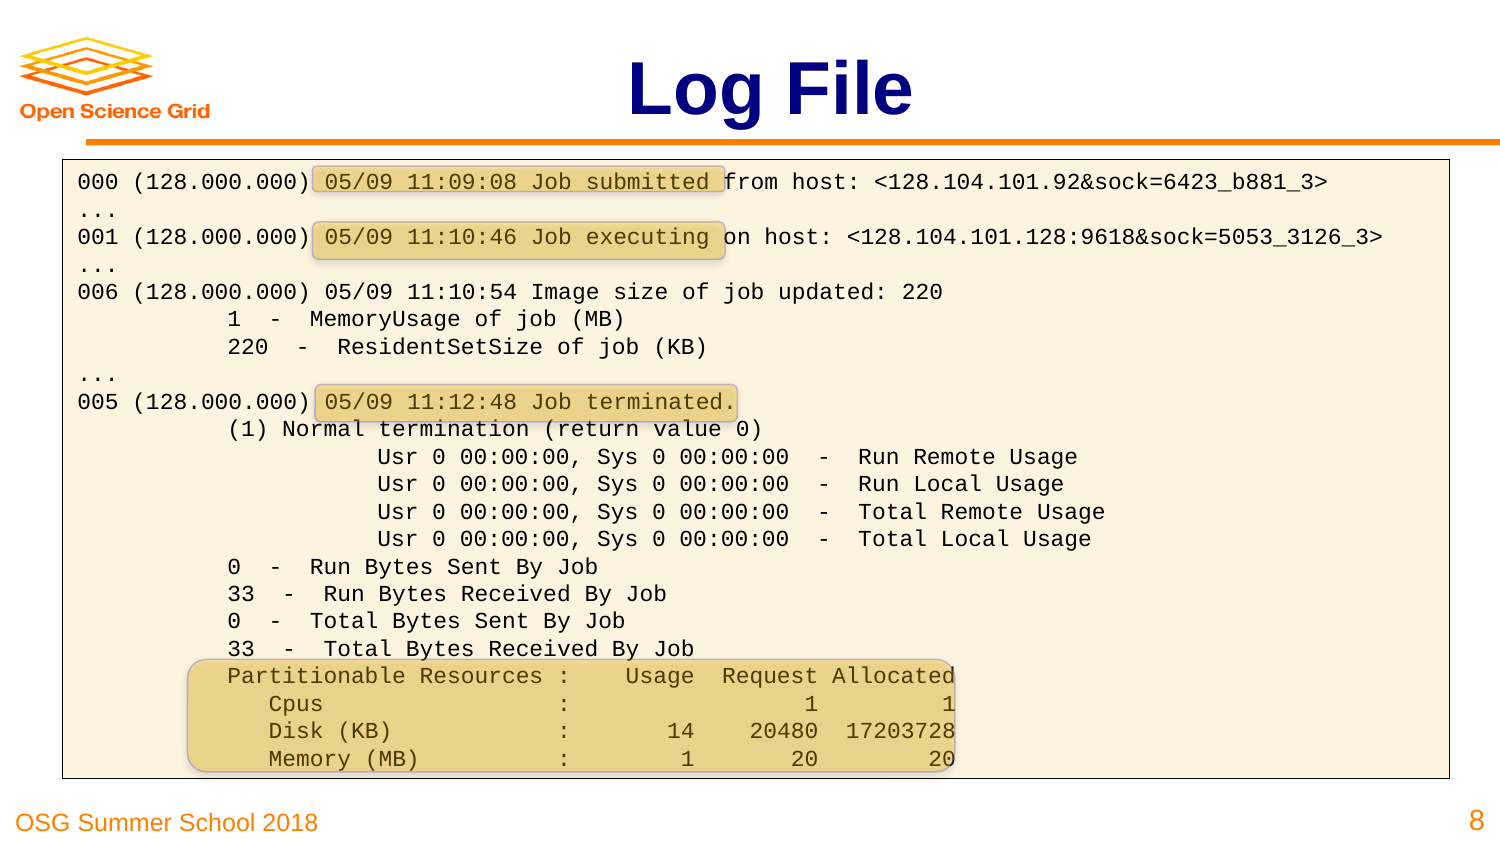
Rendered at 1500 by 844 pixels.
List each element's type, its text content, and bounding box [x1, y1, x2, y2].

slide_number 8 [1430, 787, 1500, 844]
picture [0, 20, 201, 134]
text_box [311, 165, 726, 193]
text_box [314, 383, 739, 423]
title Log File [201, 14, 1342, 155]
text_box [186, 658, 956, 773]
text_box [311, 221, 726, 261]
text_box 000 (128.000.000) 05/09 11:09:08 Job submitted from host: <128.104.101.92&sock=6423_b881_3> ... 001 (128.000.000) 05/09 11:10:46 Job executing on host: <128.104.101.128:9618&sock=5053_3126_3> ... 006 (128.000.000) 05/09 11:10:54 Image size of job updated: 220 1 - MemoryUsage of job (MB) 220 - ResidentSetSize of job (KB) ... 005 (128.000.000) 05/09 11:12:48 Job terminated. (1) Normal termination (return value 0) Usr 0 00:00:00, Sys 0 00:00:00 - Run Remote Usage Usr 0 00:00:00, Sys 0 00:00:00 - Run Local Usage Usr 0 00:00:00, Sys 0 00:00:00 - Total Remote Usage Usr 0 00:00:00, Sys 0 00:00:00 - Total Local Usage 0 - Run Bytes Sent By Job 33 - Run Bytes Received By Job 0 - Total Bytes Sent By Job 33 - Total Bytes Received By Job Partitionable Resources : Usage Request Allocated Cpus : 1 1 Disk (KB) : 14 20480 17203728 Memory (MB) : 1 20 20 [62, 159, 1450, 779]
